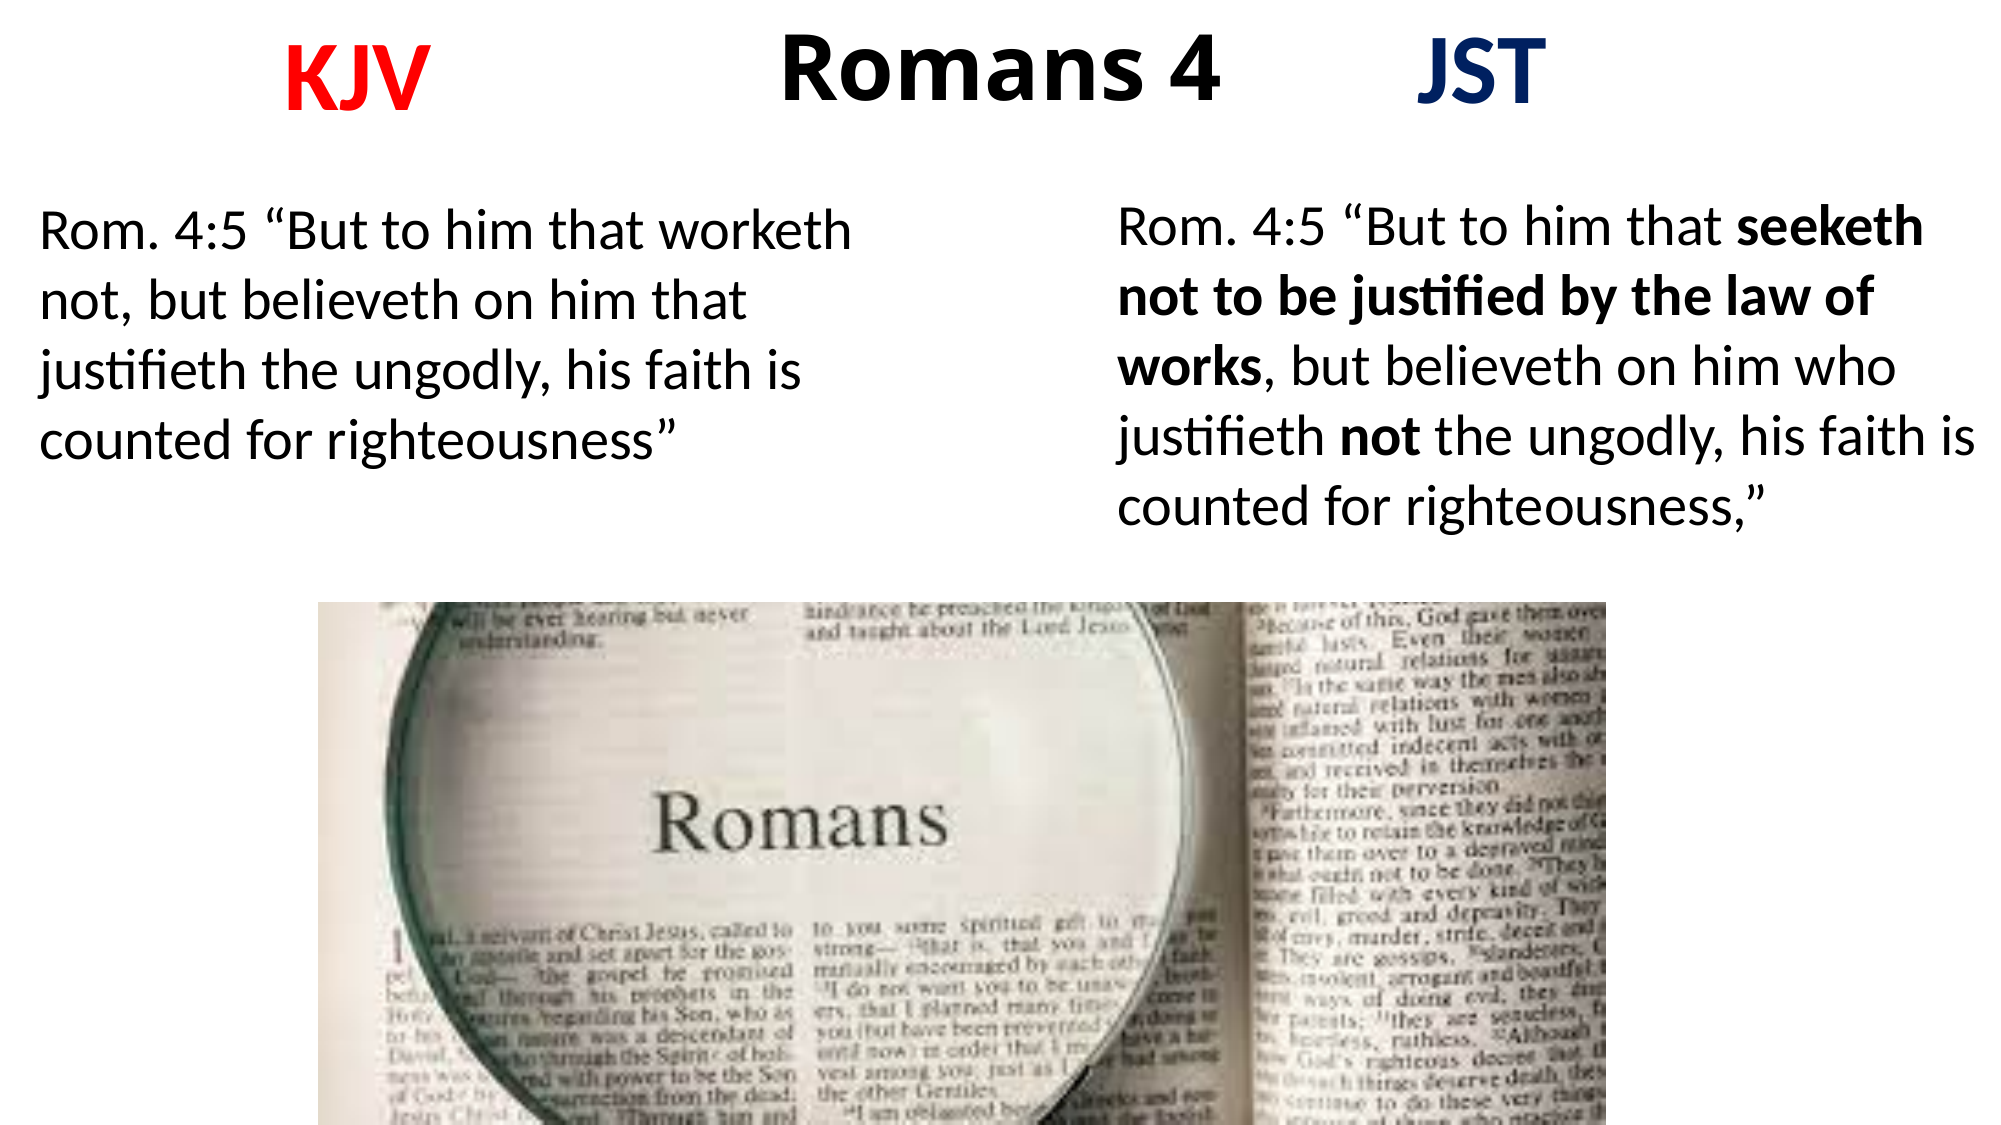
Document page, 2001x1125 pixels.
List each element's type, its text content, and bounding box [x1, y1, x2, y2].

title Romans 4 [137, 0, 1863, 180]
text_box KJV [270, 2, 518, 138]
text_box Rom. 4:5 “But to him that seeketh not to be justified by the law of works, but believeth on him who justifieth not the ungodly, his faith is counted for righteousness,” [1102, 179, 2000, 545]
text_box JST [1403, 0, 1651, 132]
picture [318, 602, 1606, 1125]
text_box Rom. 4:5 “But to him that worketh not, but believeth on him that justifieth the ungodly, his faith is counted for righteousness” [24, 184, 962, 479]
